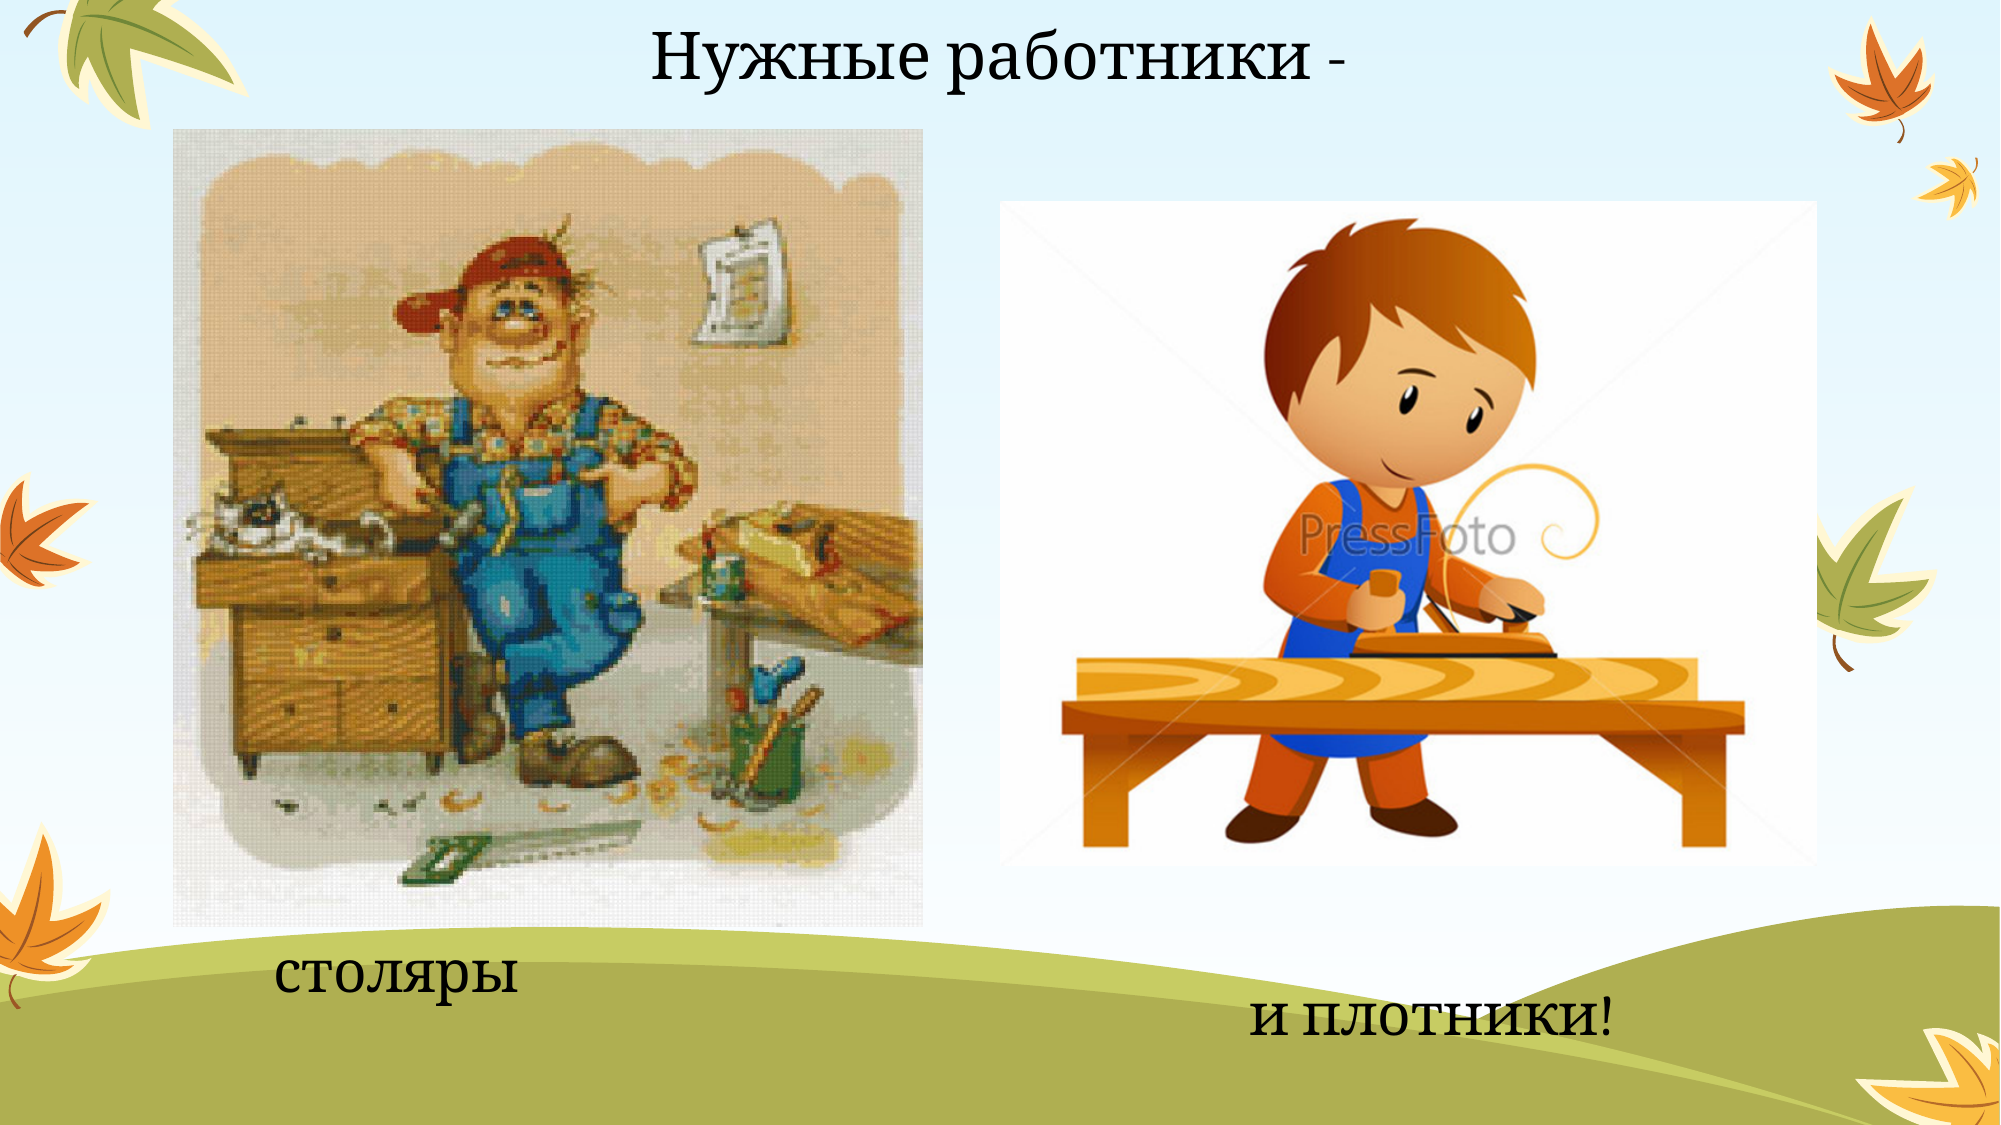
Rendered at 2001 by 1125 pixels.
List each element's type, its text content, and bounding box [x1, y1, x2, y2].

picture [173, 129, 923, 927]
text_box столяры [258, 927, 721, 1012]
picture [1000, 201, 1817, 866]
title Нужные работники - [249, 12, 1749, 251]
text_box и плотники! [1234, 969, 1803, 1055]
